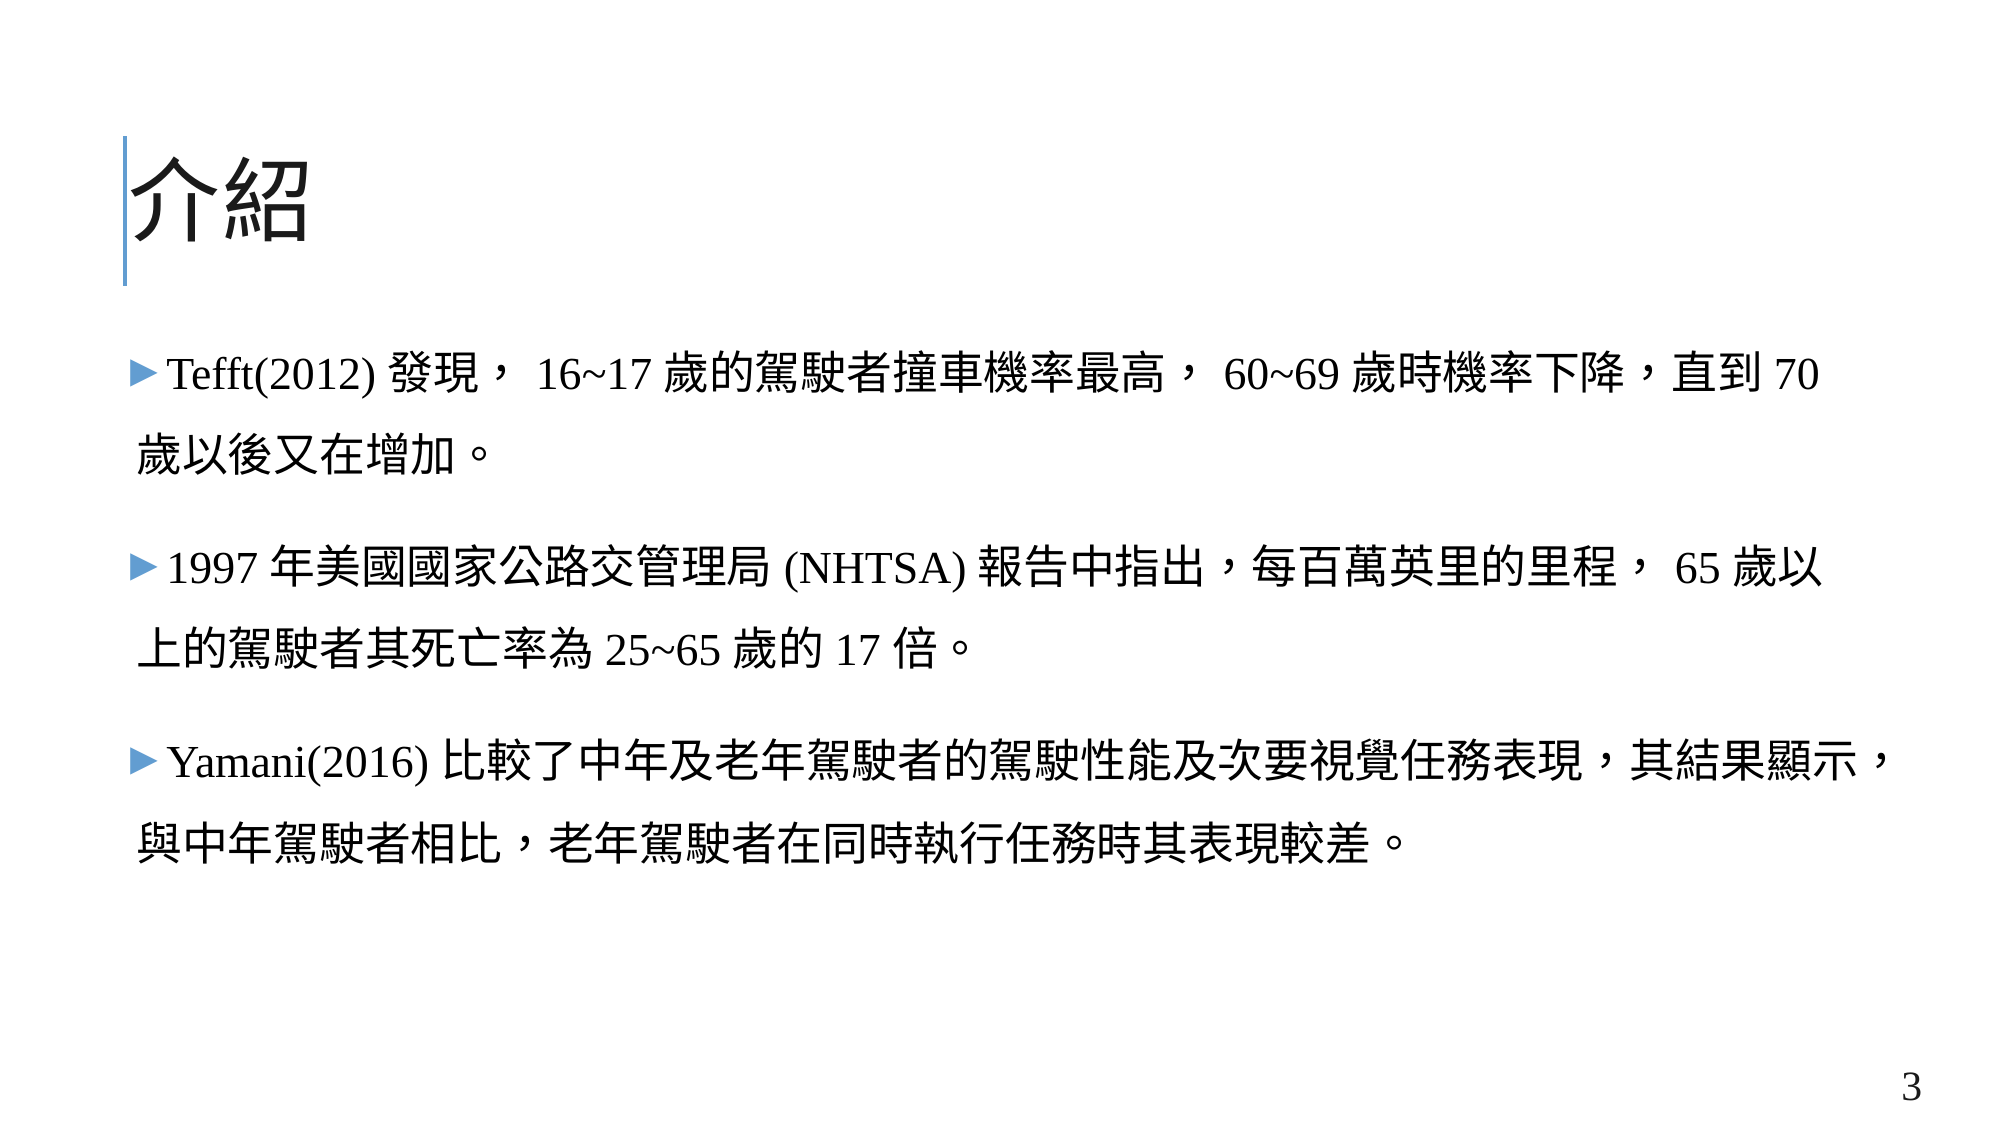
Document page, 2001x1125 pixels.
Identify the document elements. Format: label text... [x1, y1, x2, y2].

slide_number 3 [1777, 1061, 1938, 1107]
list Tefft(2012)發現，16~17歲的駕駛者撞車機率最高，60~69歲時機率下降，直到70歲以後又在增加。 1997年美國國家公路交管理局(NHTSA)報告中指出，每百萬英里的里程，65歲以上的駕駛者其死亡率為25~65歲的17倍。 Yamani(2016)比較了中年及老年駕駛者的駕駛性能及次要視覺任務表現，其結果顯示，與中年駕駛者相比，老年駕駛者在同時執行任務時其表現較差。 [113, 308, 1877, 1033]
title 介紹 [113, 131, 1709, 285]
